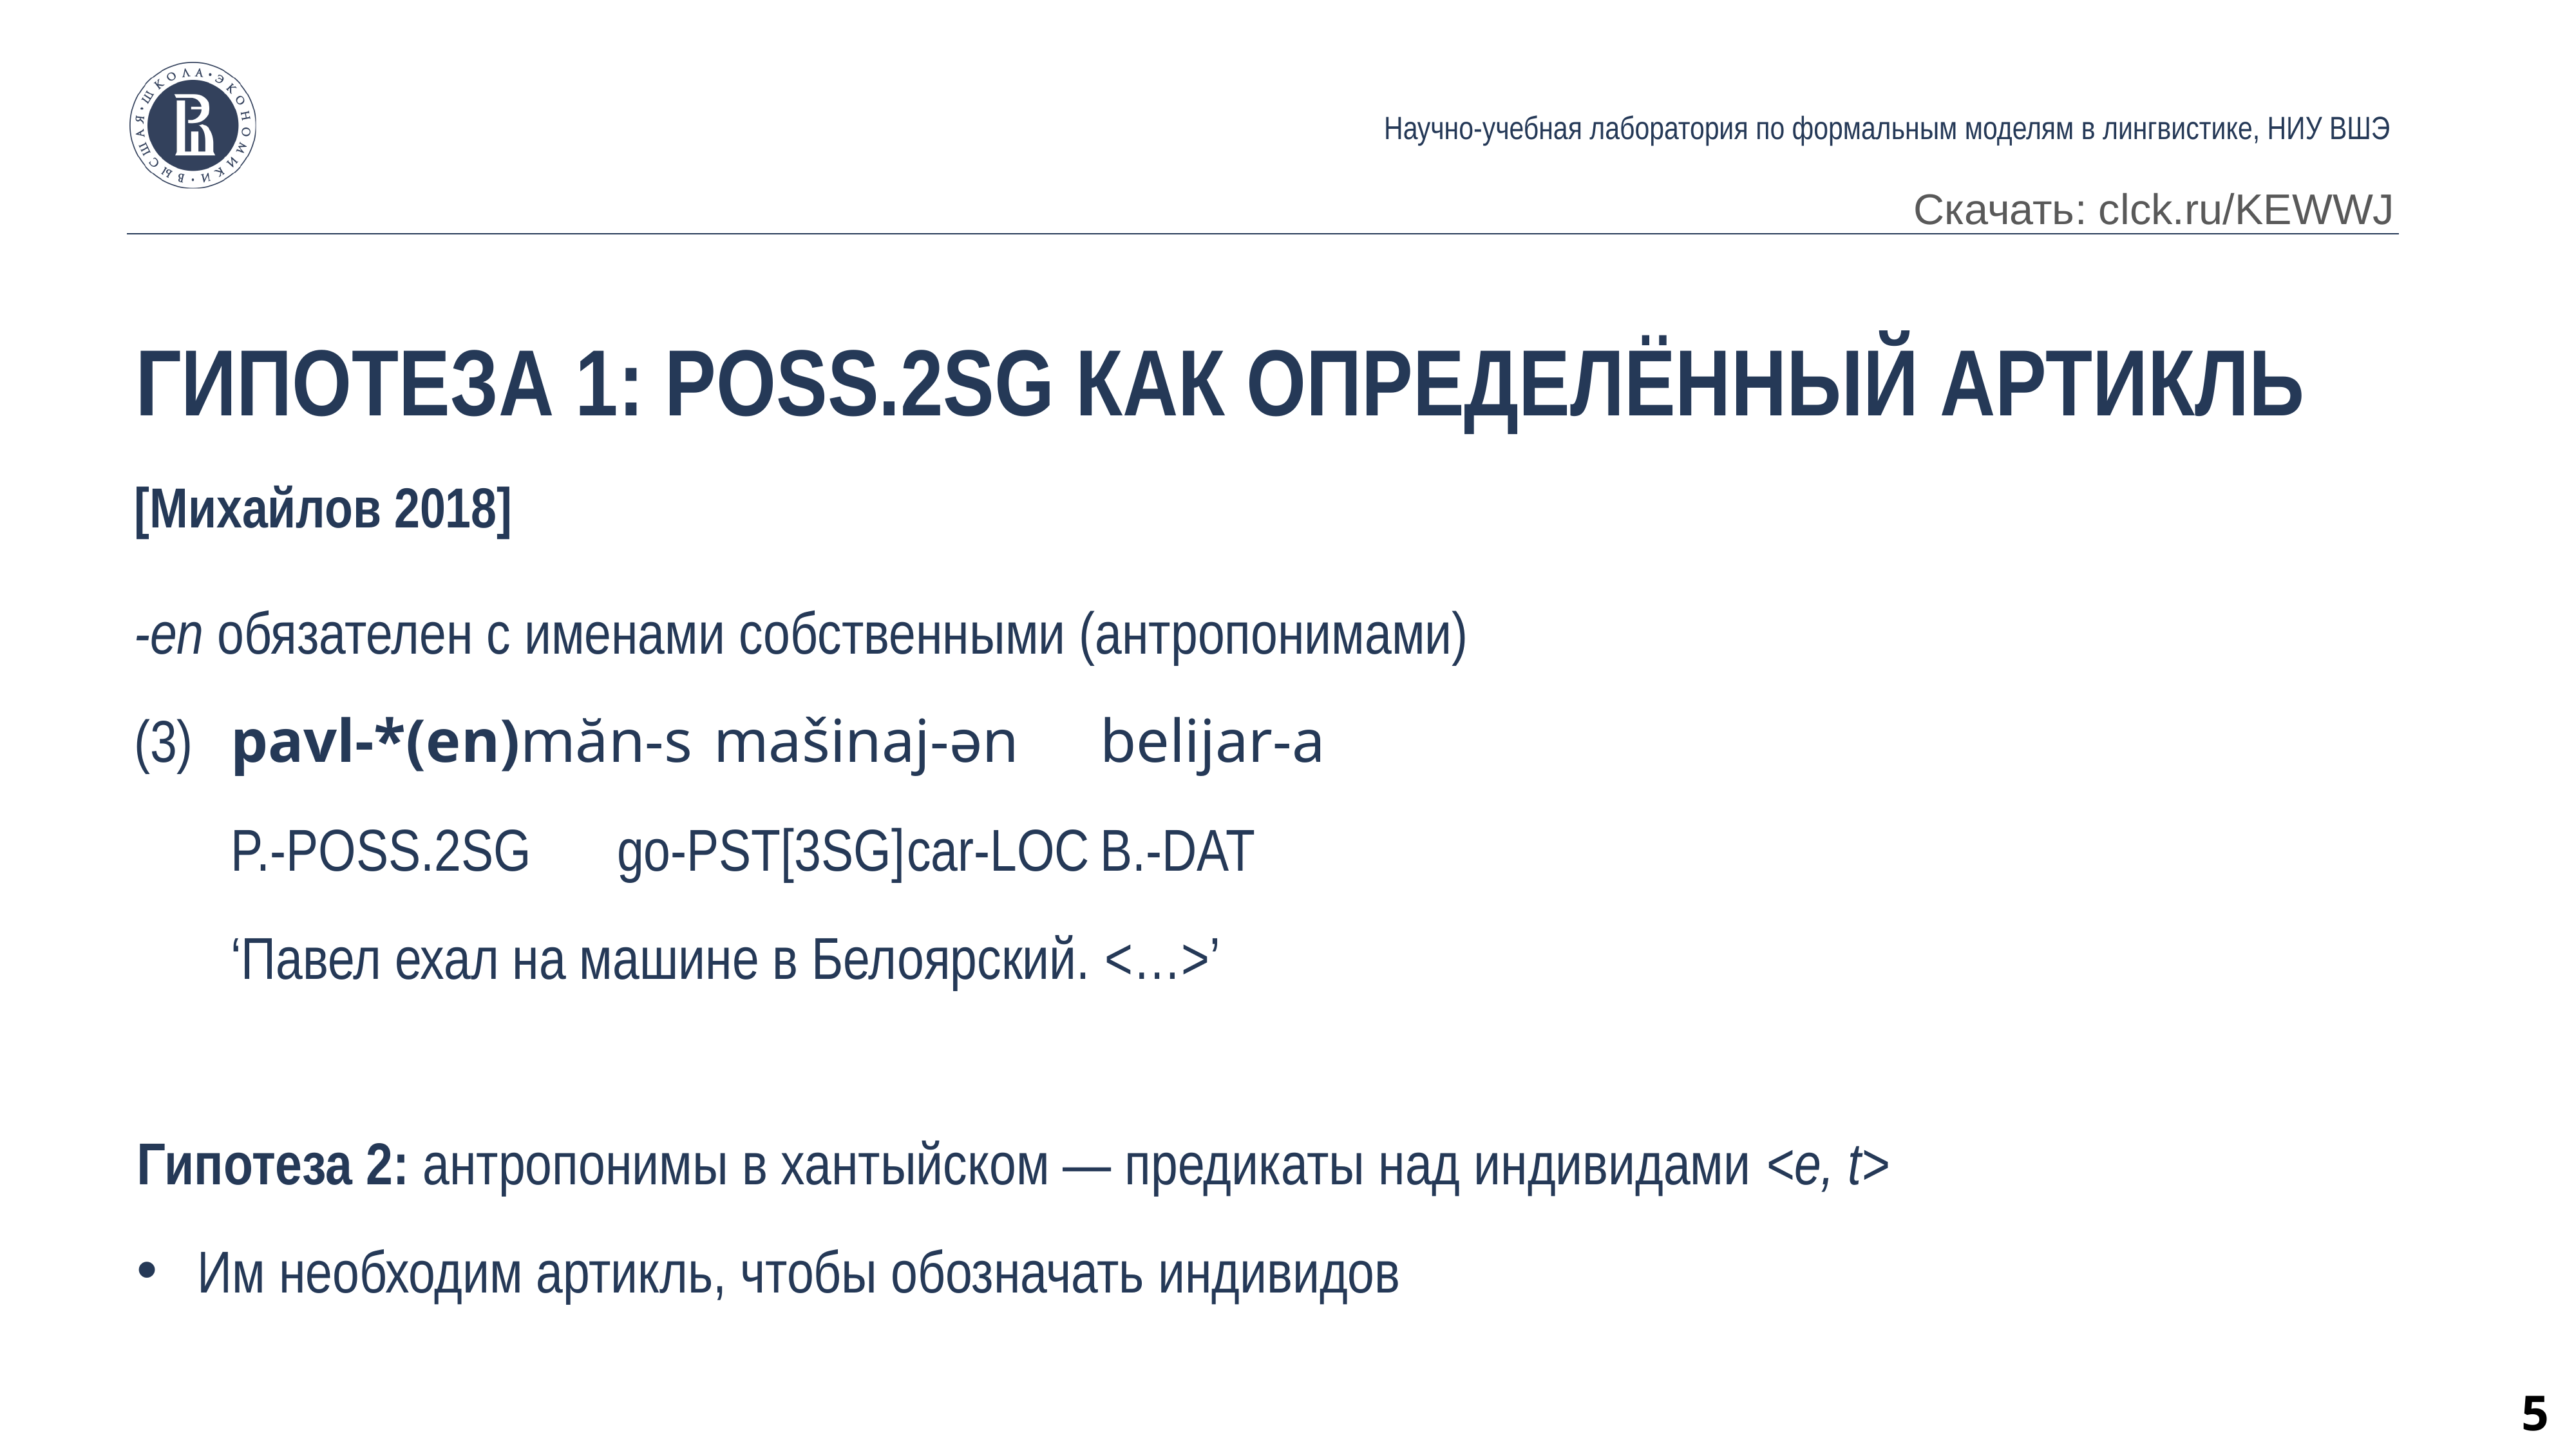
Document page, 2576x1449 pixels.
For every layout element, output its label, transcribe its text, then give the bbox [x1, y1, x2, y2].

slide_number 5 [2513, 1374, 2557, 1449]
text_box Гипотеза 1: POSS.2SG как определённый артикль [128, 314, 2400, 559]
text_box Гипотеза 2: антропонимы в хантыйском — предикаты над индивидами <e, t> Им необходим артикль, чтобы обозначать индивидов [129, 1117, 2440, 1312]
text_box Научно-учебная лаборатория по формальным моделям в лингвистике, НИУ ВШЭ [1198, 100, 2399, 154]
text_box [Михайлов 2018] [126, 464, 1825, 568]
picture [129, 62, 256, 189]
text_box -en обязателен с именами собственными (антропонимами) (3) pavl-*(en) măn-s mašinaj-ən belijar-a P.-POSS.2SG go-PST[3SG] car-LOC B.-DAT ‘Павел ехал на машине в Белоярский. <…>’ [126, 587, 2399, 1029]
text_box Скачать: clck.ru/KEWWJ [1904, 176, 2576, 291]
